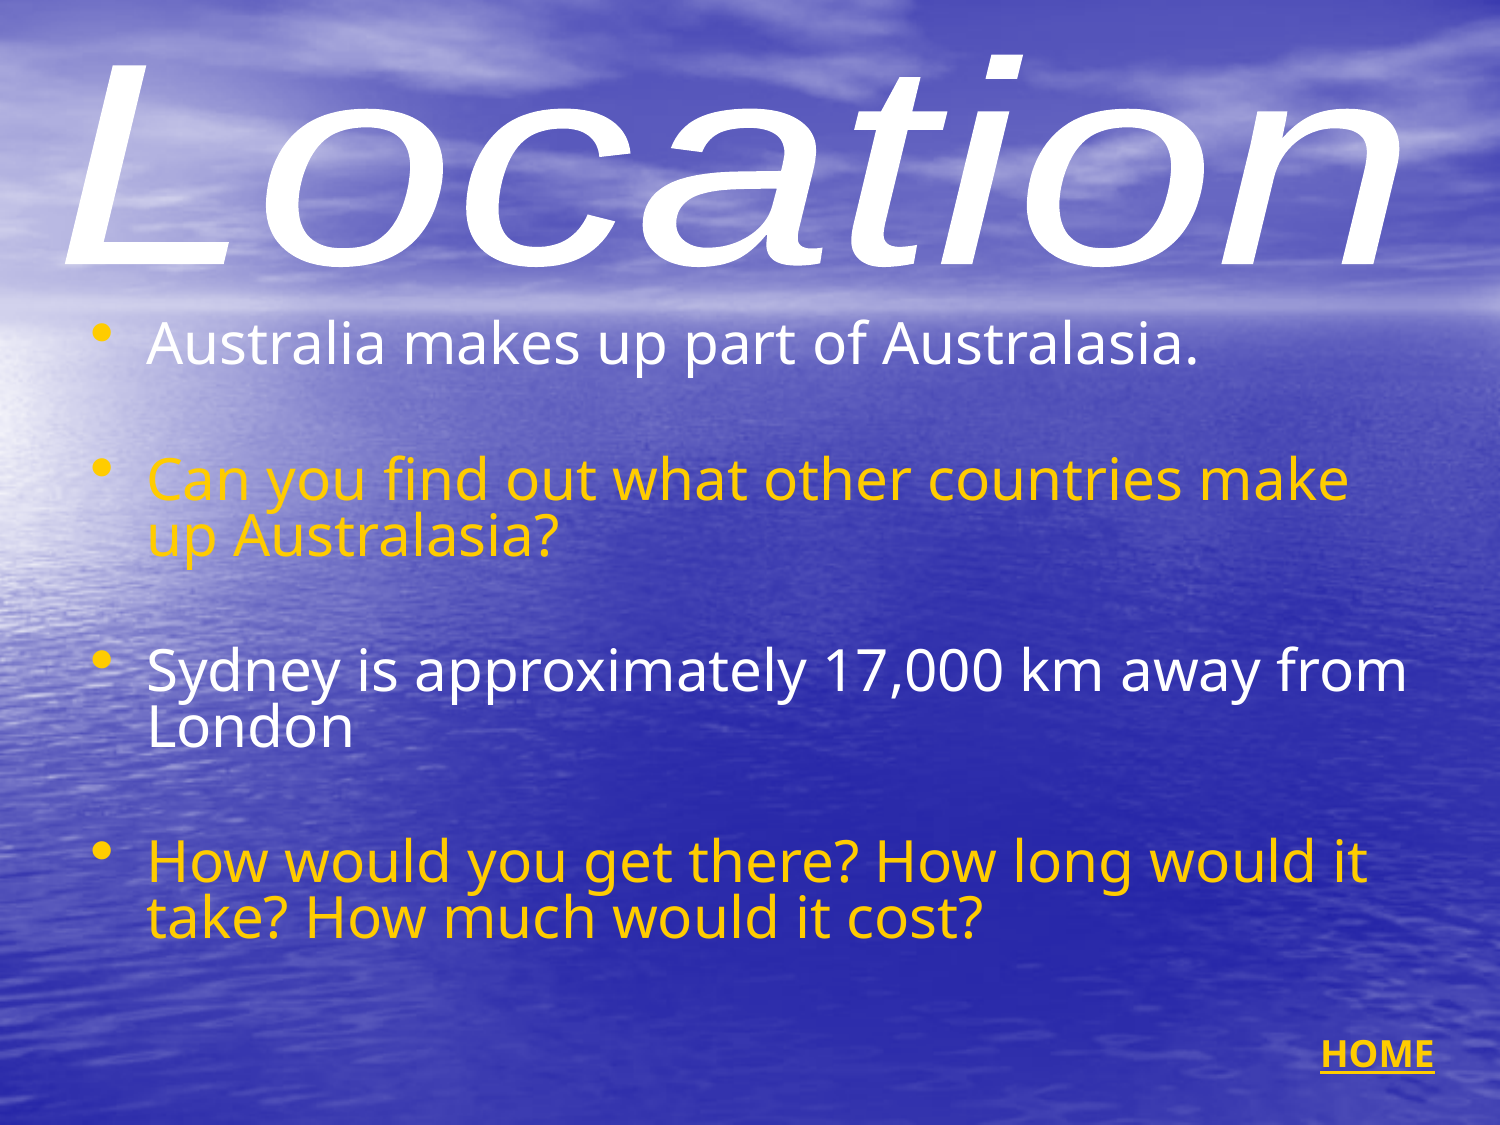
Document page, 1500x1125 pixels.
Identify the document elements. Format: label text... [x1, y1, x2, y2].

list Australia makes up part of Australasia. Can you find out what other countries make up Australasia? Sydney is approximately 17,000 km away from London How would you get there? How long would it take? How much would it cost? [75, 312, 1425, 988]
text_box HOME [1305, 1023, 1450, 1089]
